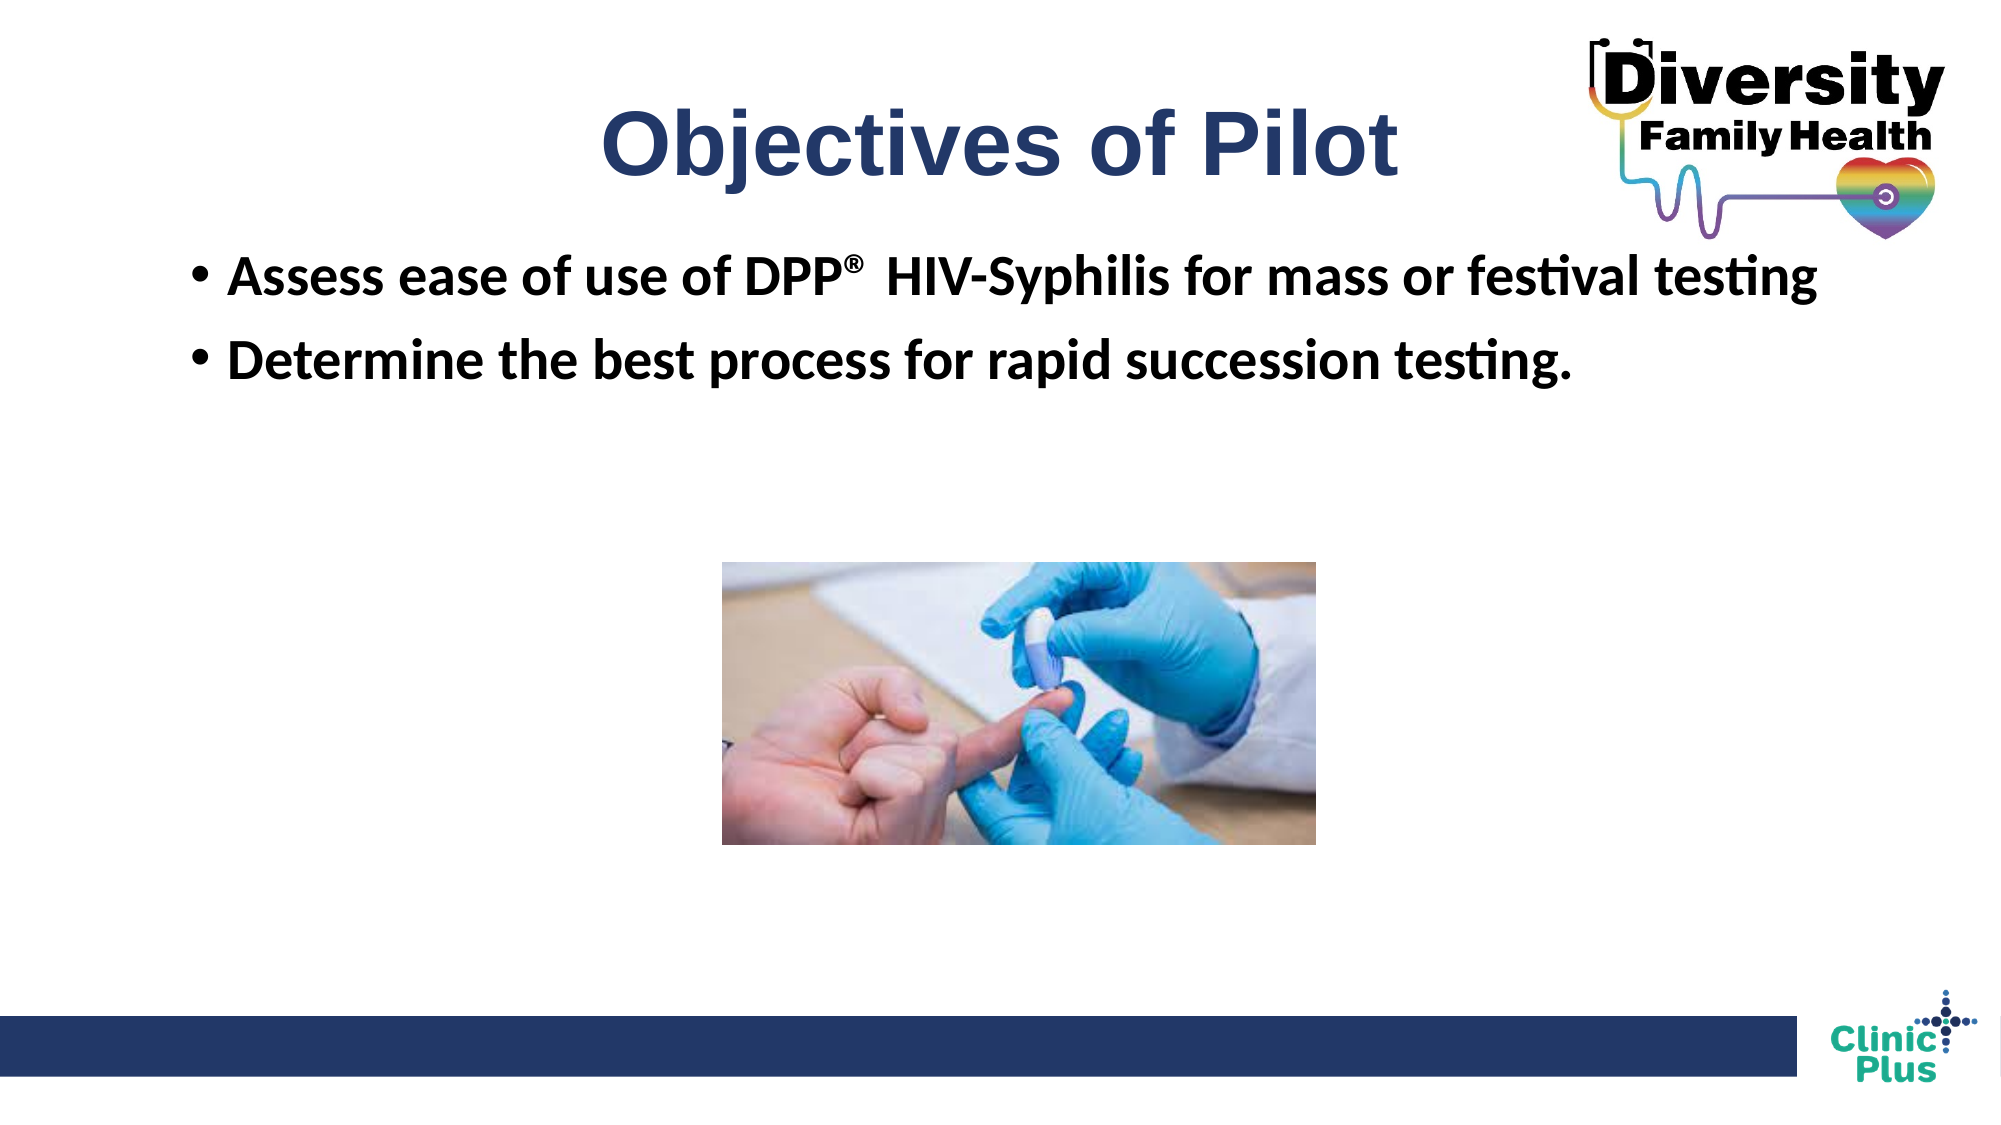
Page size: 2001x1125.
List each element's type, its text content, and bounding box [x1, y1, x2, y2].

picture [1797, 962, 2000, 1125]
title Objectives of Pilot [99, 45, 1572, 233]
picture [1577, 26, 1956, 252]
text_box Assess ease of use of DPP® HIV-Syphilis for mass or festival testing Determine the best process for rapid succession testing. [175, 237, 1863, 930]
picture [722, 562, 1316, 846]
